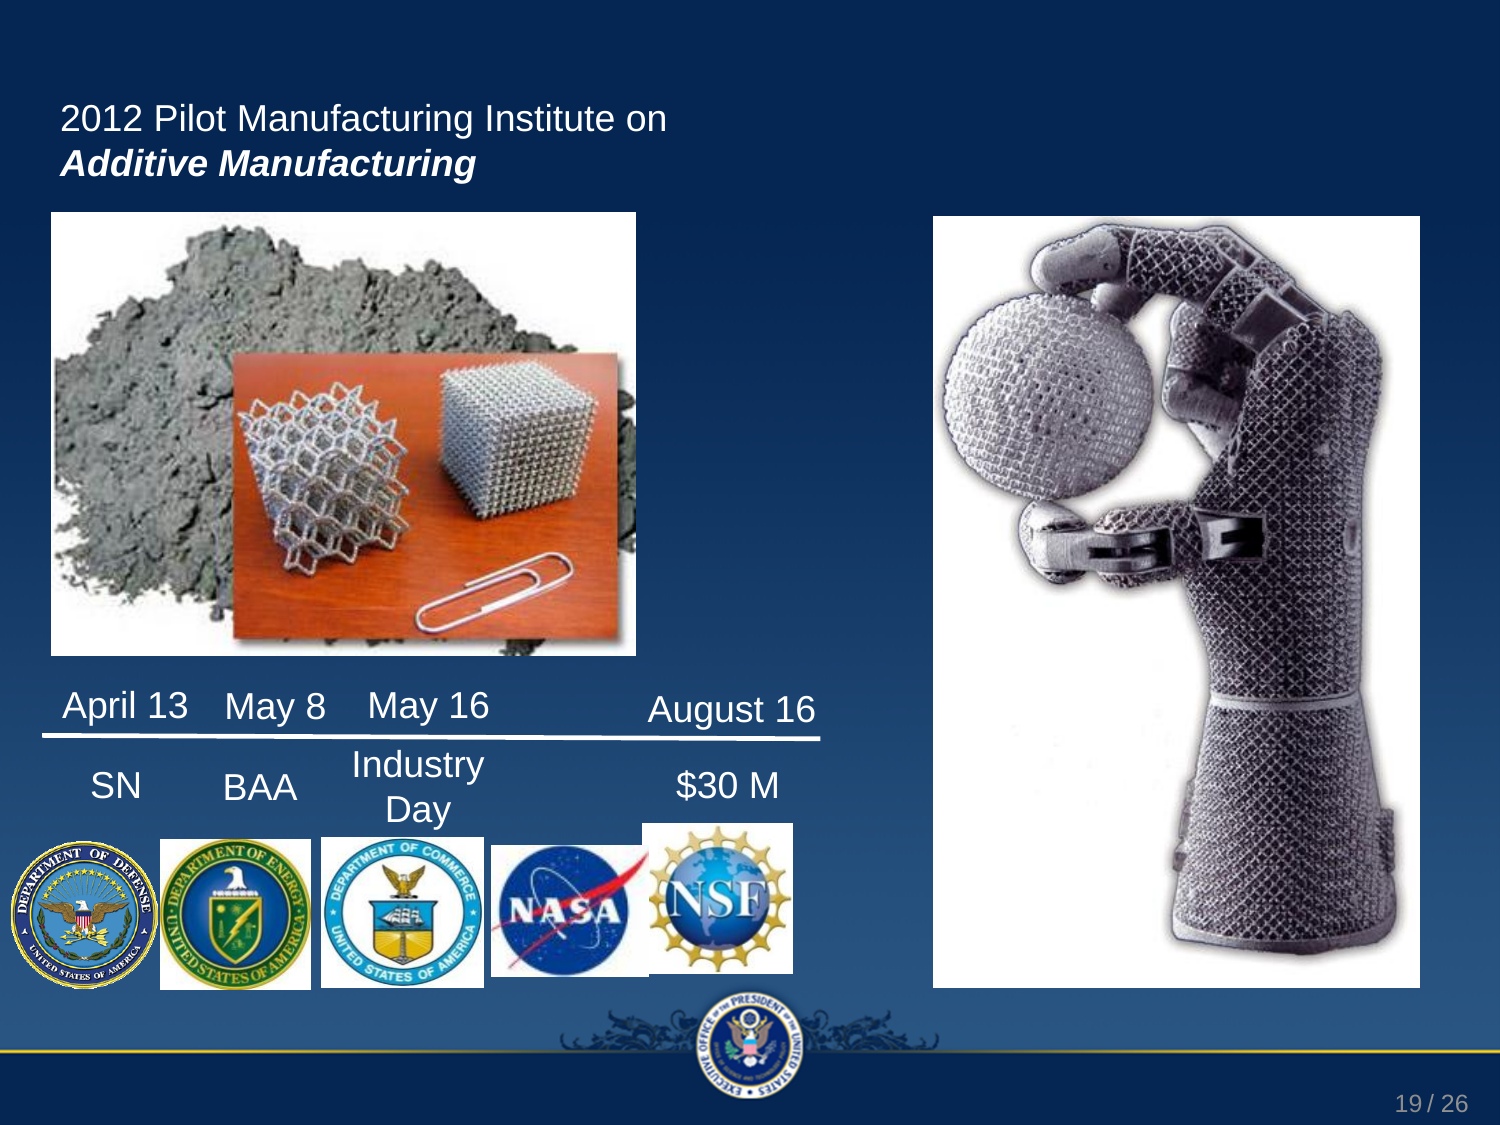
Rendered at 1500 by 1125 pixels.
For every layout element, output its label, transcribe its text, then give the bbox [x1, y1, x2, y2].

title 2012 Pilot Manufacturing Institute on Additive Manufacturing [45, 85, 1396, 192]
text_box $30 M [650, 753, 807, 814]
text_box May 8 [199, 674, 331, 733]
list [51, 212, 636, 656]
text_box SN [43, 753, 200, 814]
text_box August 16 [633, 677, 844, 738]
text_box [41, 735, 821, 739]
text_box BAA [186, 755, 329, 816]
text_box April 13 [26, 673, 232, 734]
text_box May 16 [331, 673, 530, 733]
picture [0, 0, 1500, 1125]
slide_number 19 [1312, 1079, 1438, 1125]
text_box Industry Day [329, 747, 507, 837]
